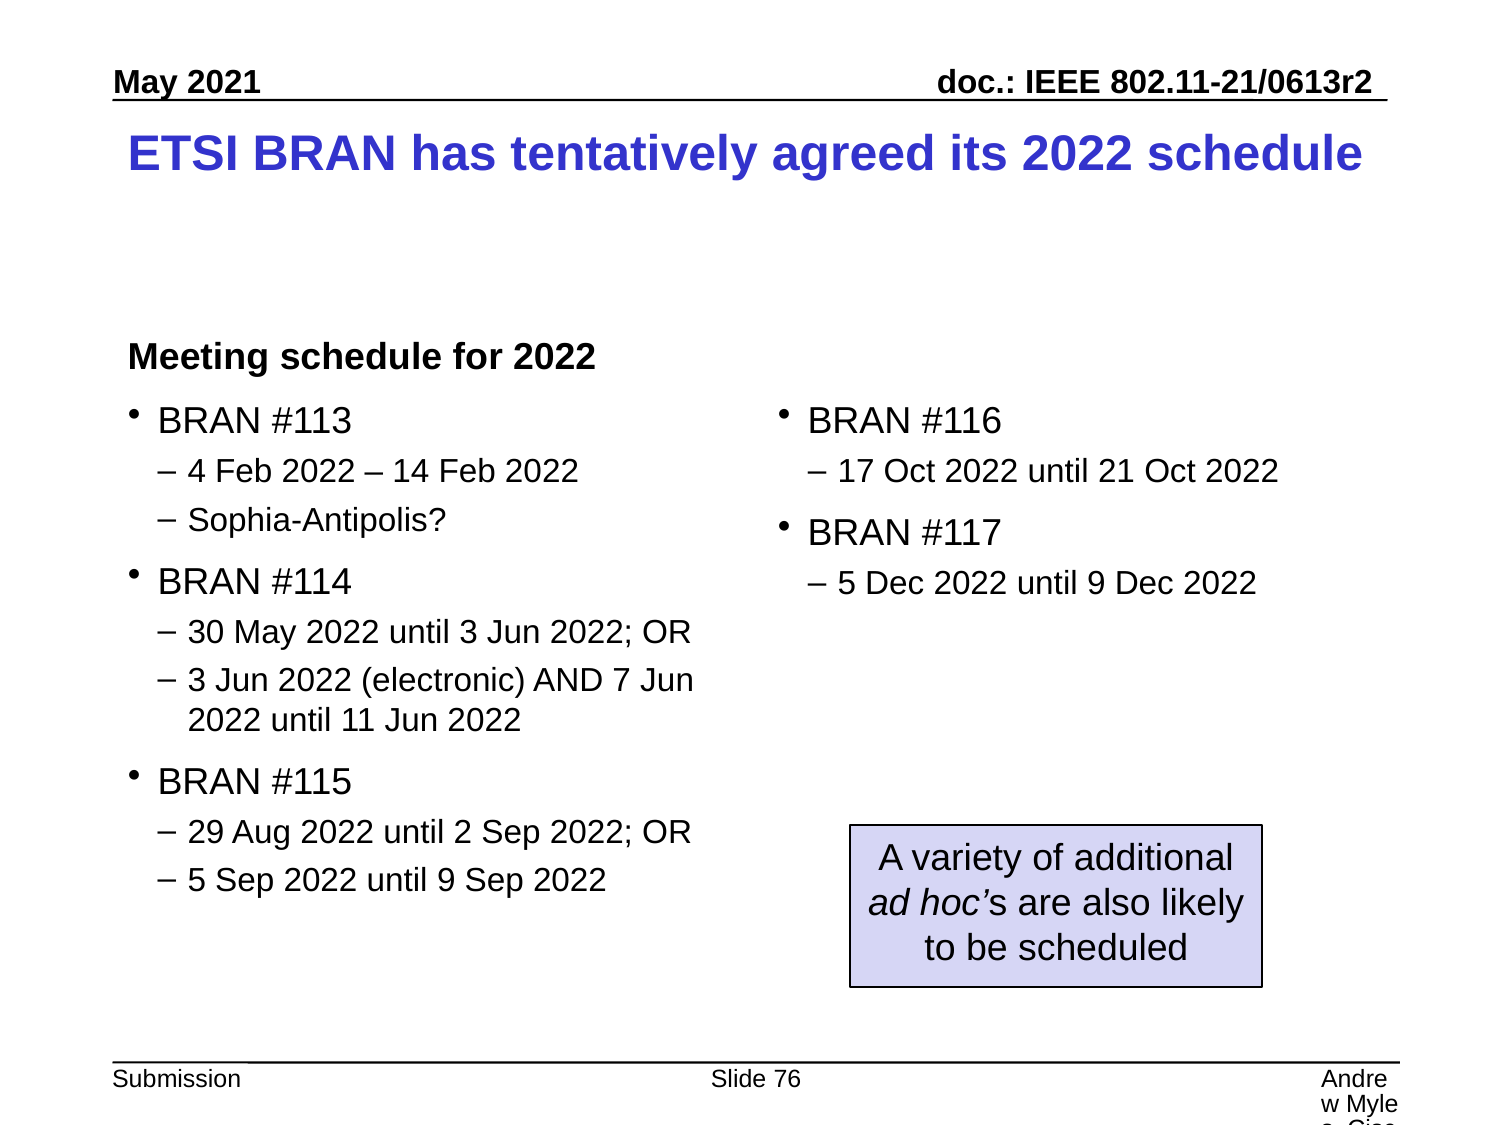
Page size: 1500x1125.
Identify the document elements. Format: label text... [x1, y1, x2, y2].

text_box A variety of additional ad hoc’s are also likely to be scheduled [849, 824, 1263, 988]
title ETSI BRAN has tentatively agreed its 2022 schedule [112, 112, 1388, 288]
slide_number Slide 76 [709, 1061, 803, 1093]
footer Andrew Myles, Cisco [1320, 1061, 1402, 1093]
list BRAN #116 17 Oct 2022 until 21 Oct 2022 BRAN #117 5 Dec 2022 until 9 Dec 2022 [762, 324, 1388, 1000]
list Meeting schedule for 2022 BRAN #113 4 Feb 2022 – 14 Feb 2022 Sophia-Antipolis? BRAN #114 30 May 2022 until 3 Jun 2022; OR 3 Jun 2022 (electronic) AND 7 Jun 2022 until 11 Jun 2022 BRAN #115 29 Aug 2022 until 2 Sep 2022; OR 5 Sep 2022 until 9 Sep 2022 [112, 324, 738, 1000]
